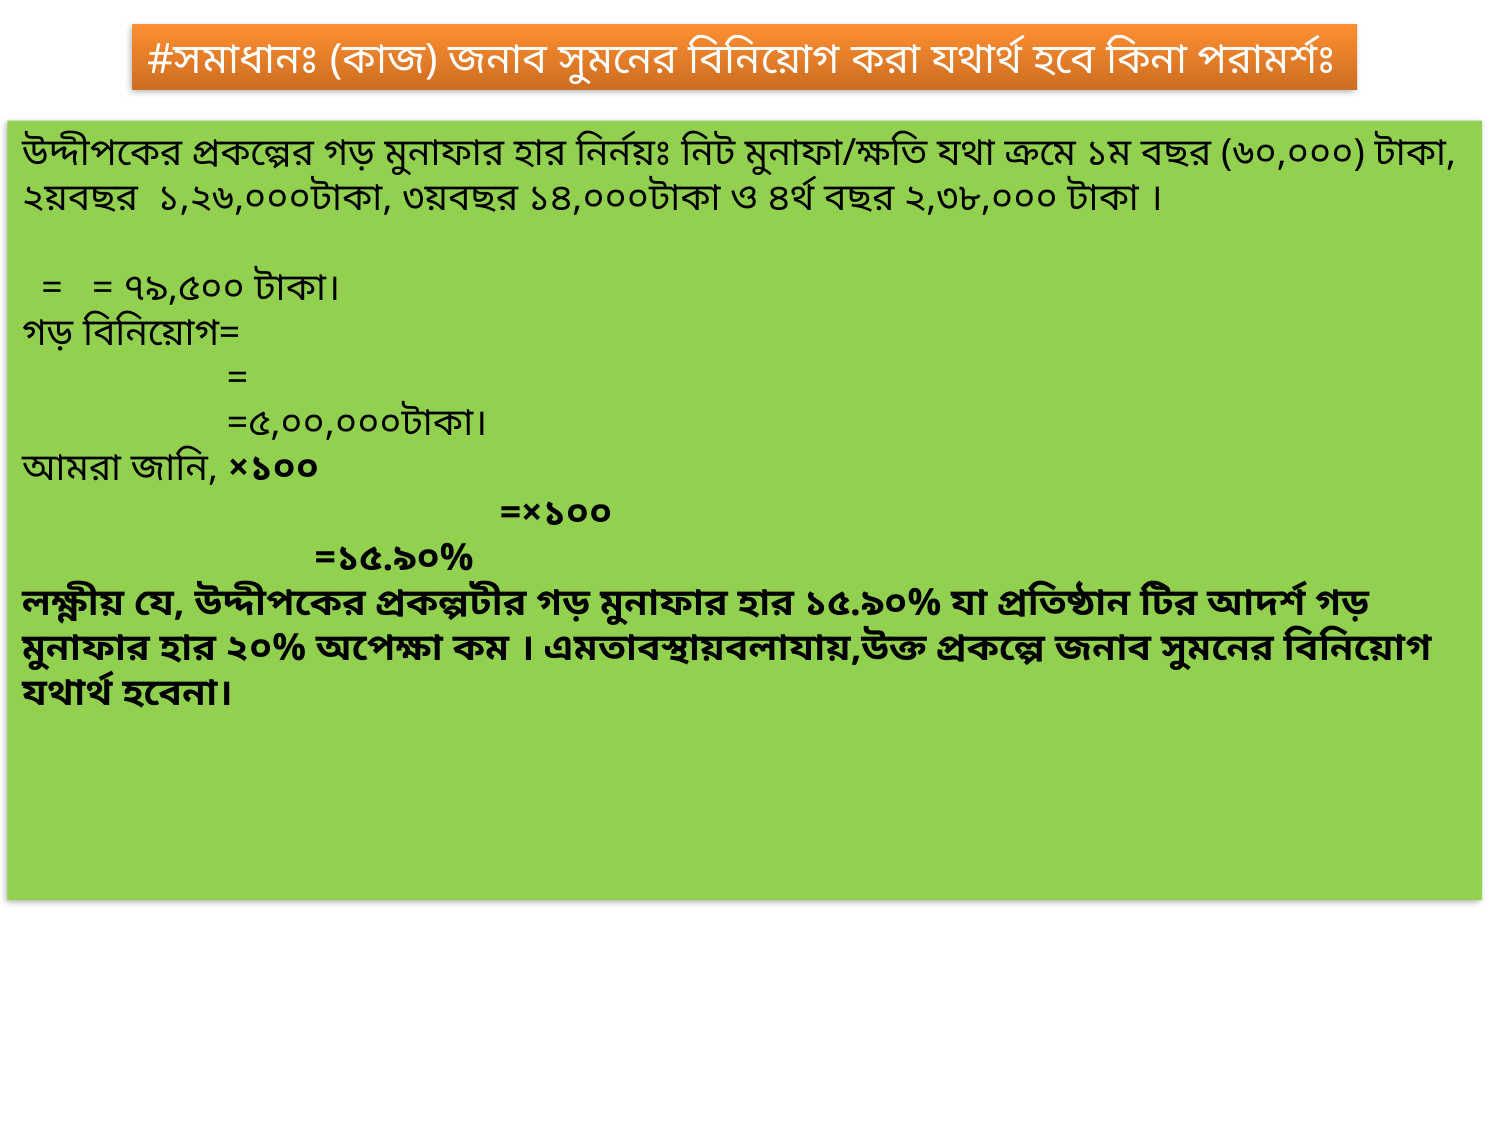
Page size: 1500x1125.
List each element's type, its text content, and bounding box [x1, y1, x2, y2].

text_box #সমাধানঃ (কাজ) জনাব সুমনের বিনিয়োগ করা যথার্থ হবে কিনা পরামর্শঃ [132, 24, 1358, 90]
